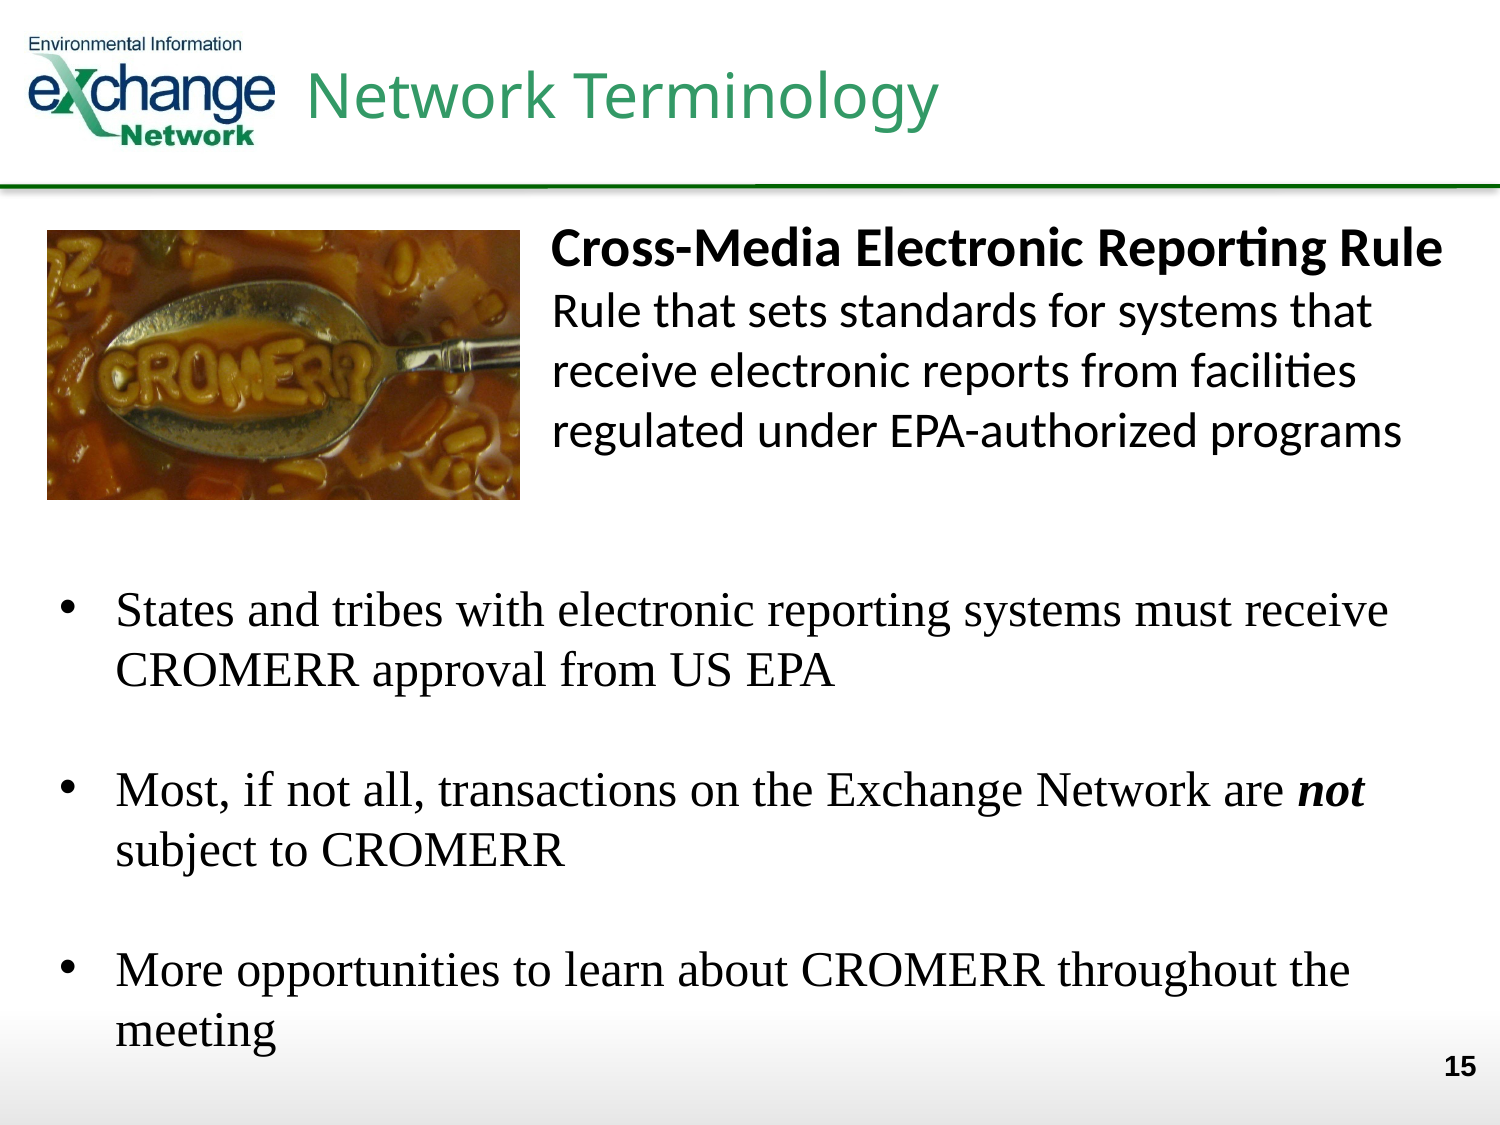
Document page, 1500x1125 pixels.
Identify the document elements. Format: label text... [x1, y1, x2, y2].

text_box States and tribes with electronic reporting systems must receive CROMERR approval from US EPA Most, if not all, transactions on the Exchange Network are not subject to CROMERR More opportunities to learn about CROMERR throughout the meeting [44, 569, 1445, 1125]
title Network Terminology [290, 0, 1500, 188]
slide_number 15 [1445, 1039, 1492, 1115]
picture [24, 31, 275, 158]
picture [46, 230, 520, 501]
text_box Cross-Media Electronic Reporting Rule Rule that sets standards for systems that receive electronic reports from facilities regulated under EPA-authorized programs [537, 202, 1471, 526]
